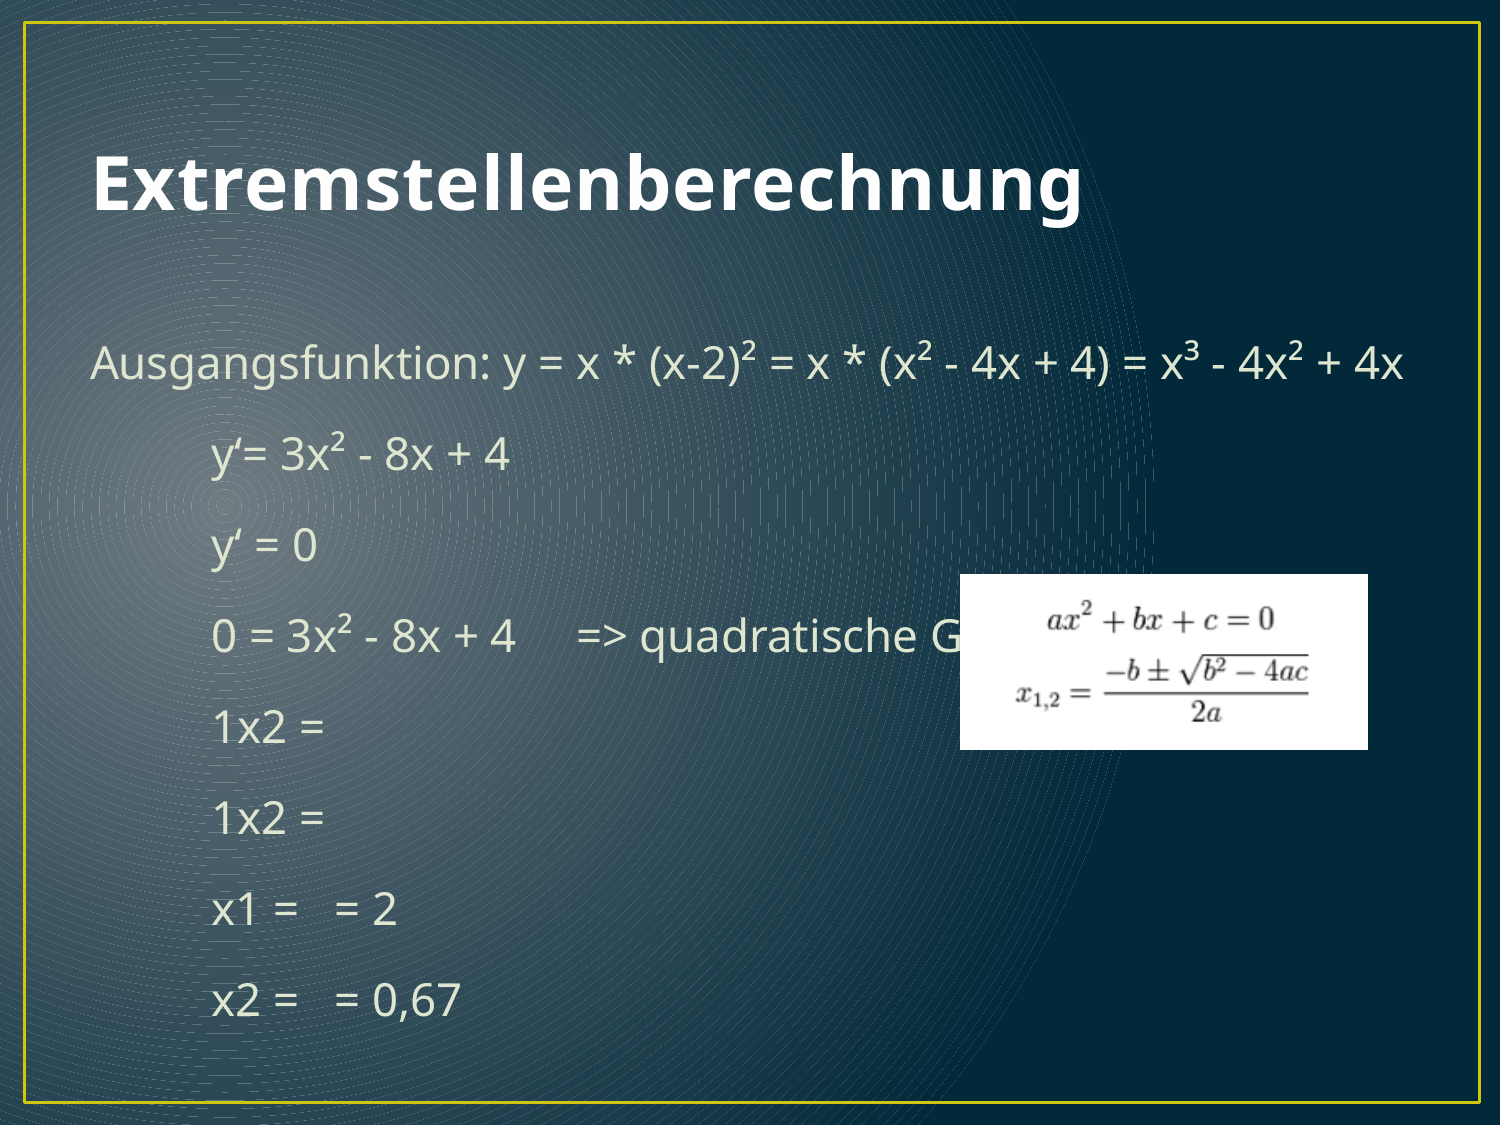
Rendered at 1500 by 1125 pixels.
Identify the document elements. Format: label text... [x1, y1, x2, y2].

picture [959, 568, 1367, 751]
picture [1083, 755, 1093, 764]
title Extremstellenberechnung [75, 45, 1425, 233]
